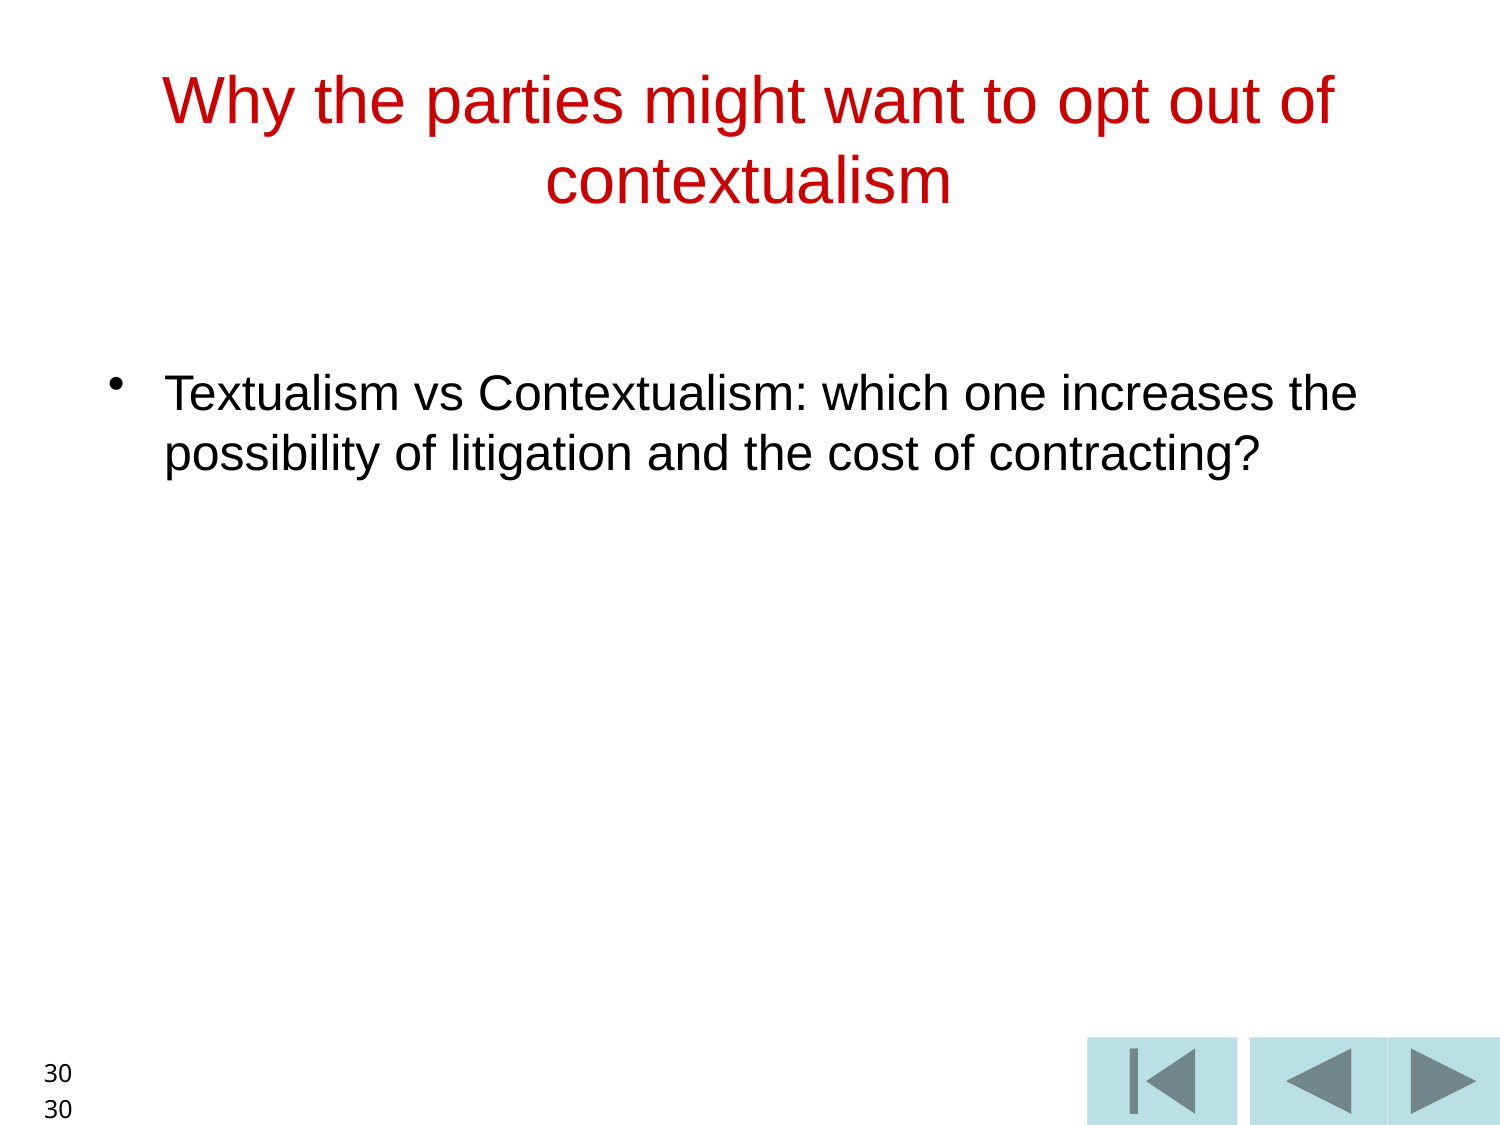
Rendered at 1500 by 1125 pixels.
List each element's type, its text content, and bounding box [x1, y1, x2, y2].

list Textualism vs Contextualism: which one increases the possibility of litigation and the cost of contracting? [92, 262, 1406, 963]
text_box 30 [0, 1086, 88, 1125]
slide_number 30 [0, 1049, 88, 1086]
title Why the parties might want to opt out of contextualism [92, 37, 1406, 237]
